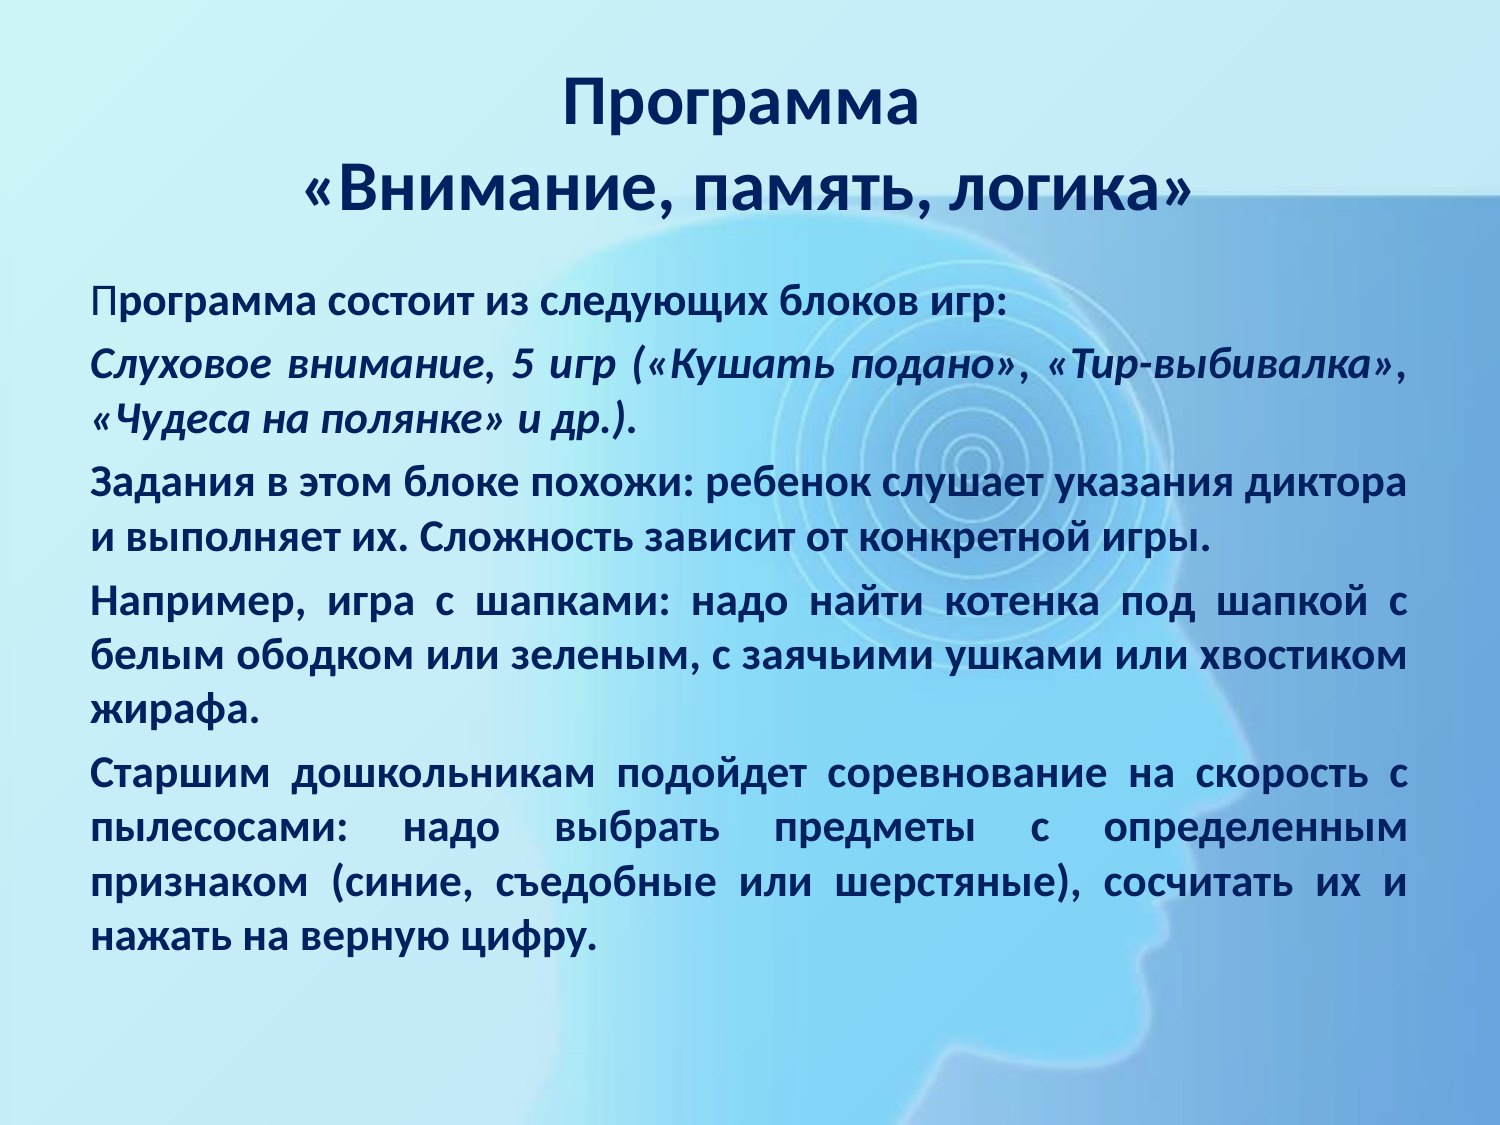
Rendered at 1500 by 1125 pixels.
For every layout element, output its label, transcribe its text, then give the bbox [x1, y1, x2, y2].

title Программа «Внимание, память, логика» [75, 45, 1425, 233]
list Программа состоит из следующих блоков игр: Слуховое внимание, 5 игр («Кушать подано», «Тир-выбивалка», «Чудеса на полянке» и др.). Задания в этом блоке похожи: ребенок слушает указания диктора и выполняет их. Сложность зависит от конкретной игры. Например, игра с шапками: надо найти котенка под шапкой с белым ободком или зеленым, с заячьими ушками или хвостиком жирафа. Старшим дошкольникам подойдет соревнование на скорость с пылесосами: надо выбрать предметы с определенным признаком (синие, съедобные или шерстяные), сосчитать их и нажать на верную цифру. [75, 262, 1425, 1005]
picture [0, 0, 1500, 1125]
